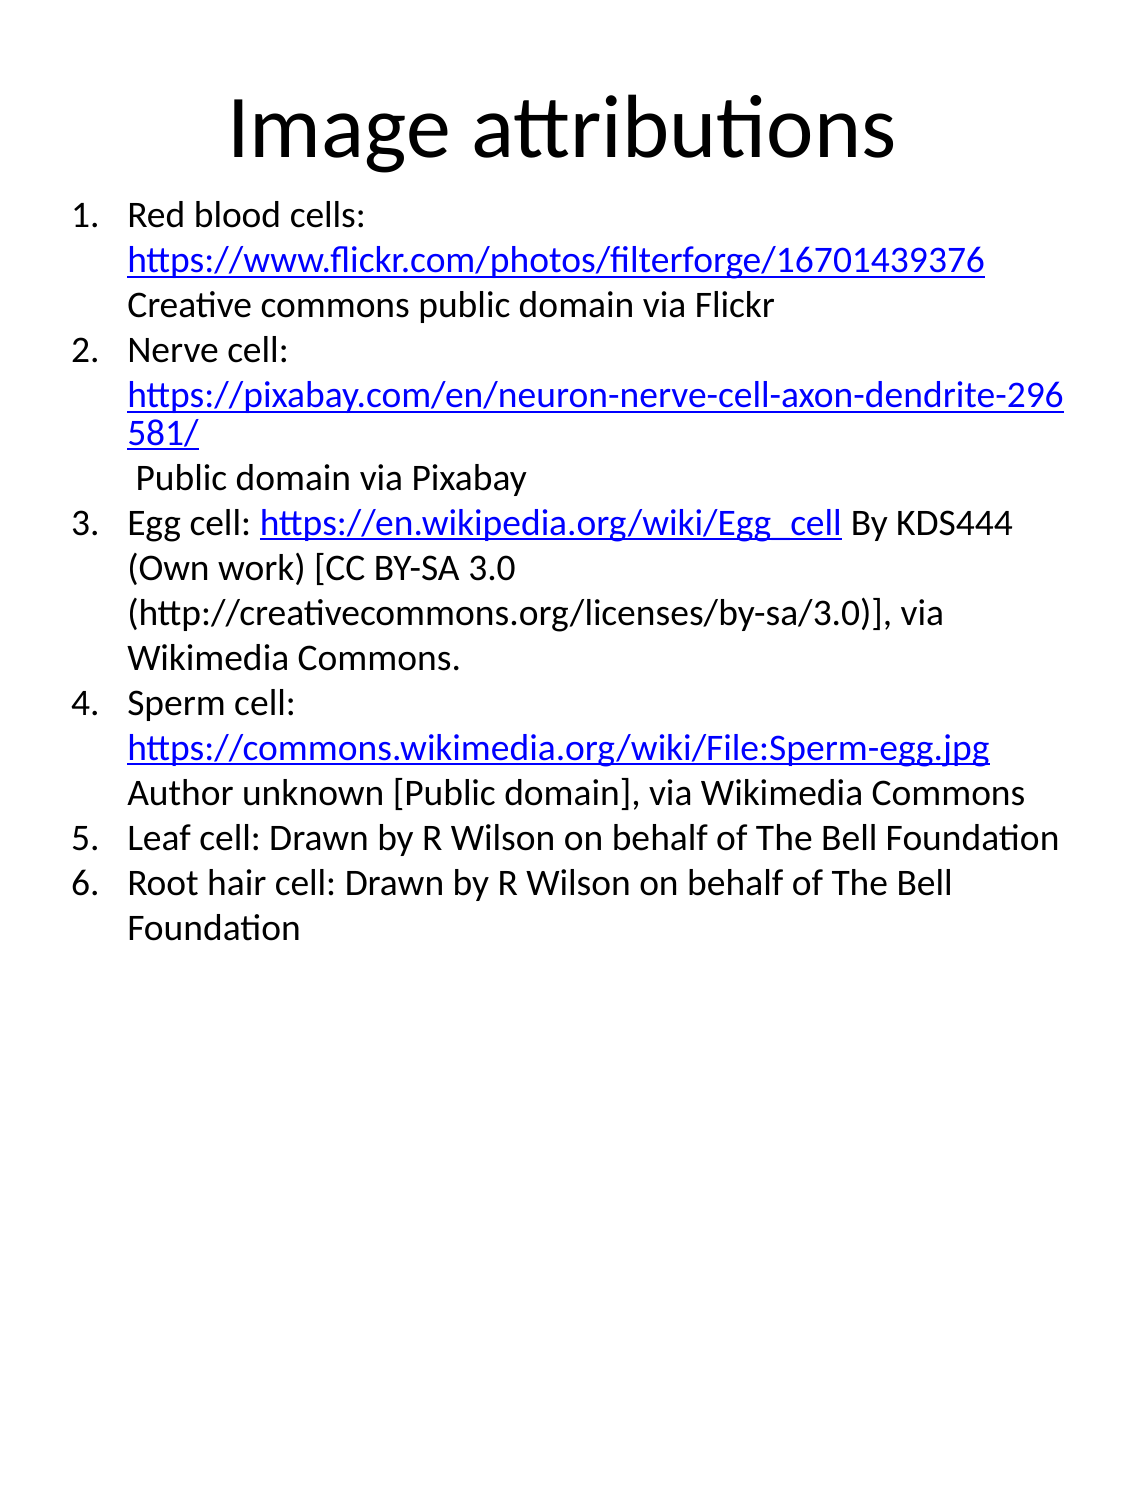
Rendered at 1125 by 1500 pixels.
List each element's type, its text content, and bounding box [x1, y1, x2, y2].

text_box Red blood cells: https://www.flickr.com/photos/filterforge/16701439376 Creative commons public domain via Flickr Nerve cell: https://pixabay.com/en/neuron-nerve-cell-axon-dendrite-296581/ Public domain via Pixabay Egg cell: https://en.wikipedia.org/wiki/Egg_cell By KDS444 (Own work) [CC BY-SA 3.0 (http://creativecommons.org/licenses/by-sa/3.0)], via Wikimedia Commons. Sperm cell: https://commons.wikimedia.org/wiki/File:Sperm-egg.jpg Author unknown [Public domain], via Wikimedia Commons Leaf cell: Drawn by R Wilson on behalf of The Bell Foundation Root hair cell: Drawn by R Wilson on behalf of The Bell Foundation [56, 182, 1094, 963]
title Image attributions [56, 60, 1069, 182]
